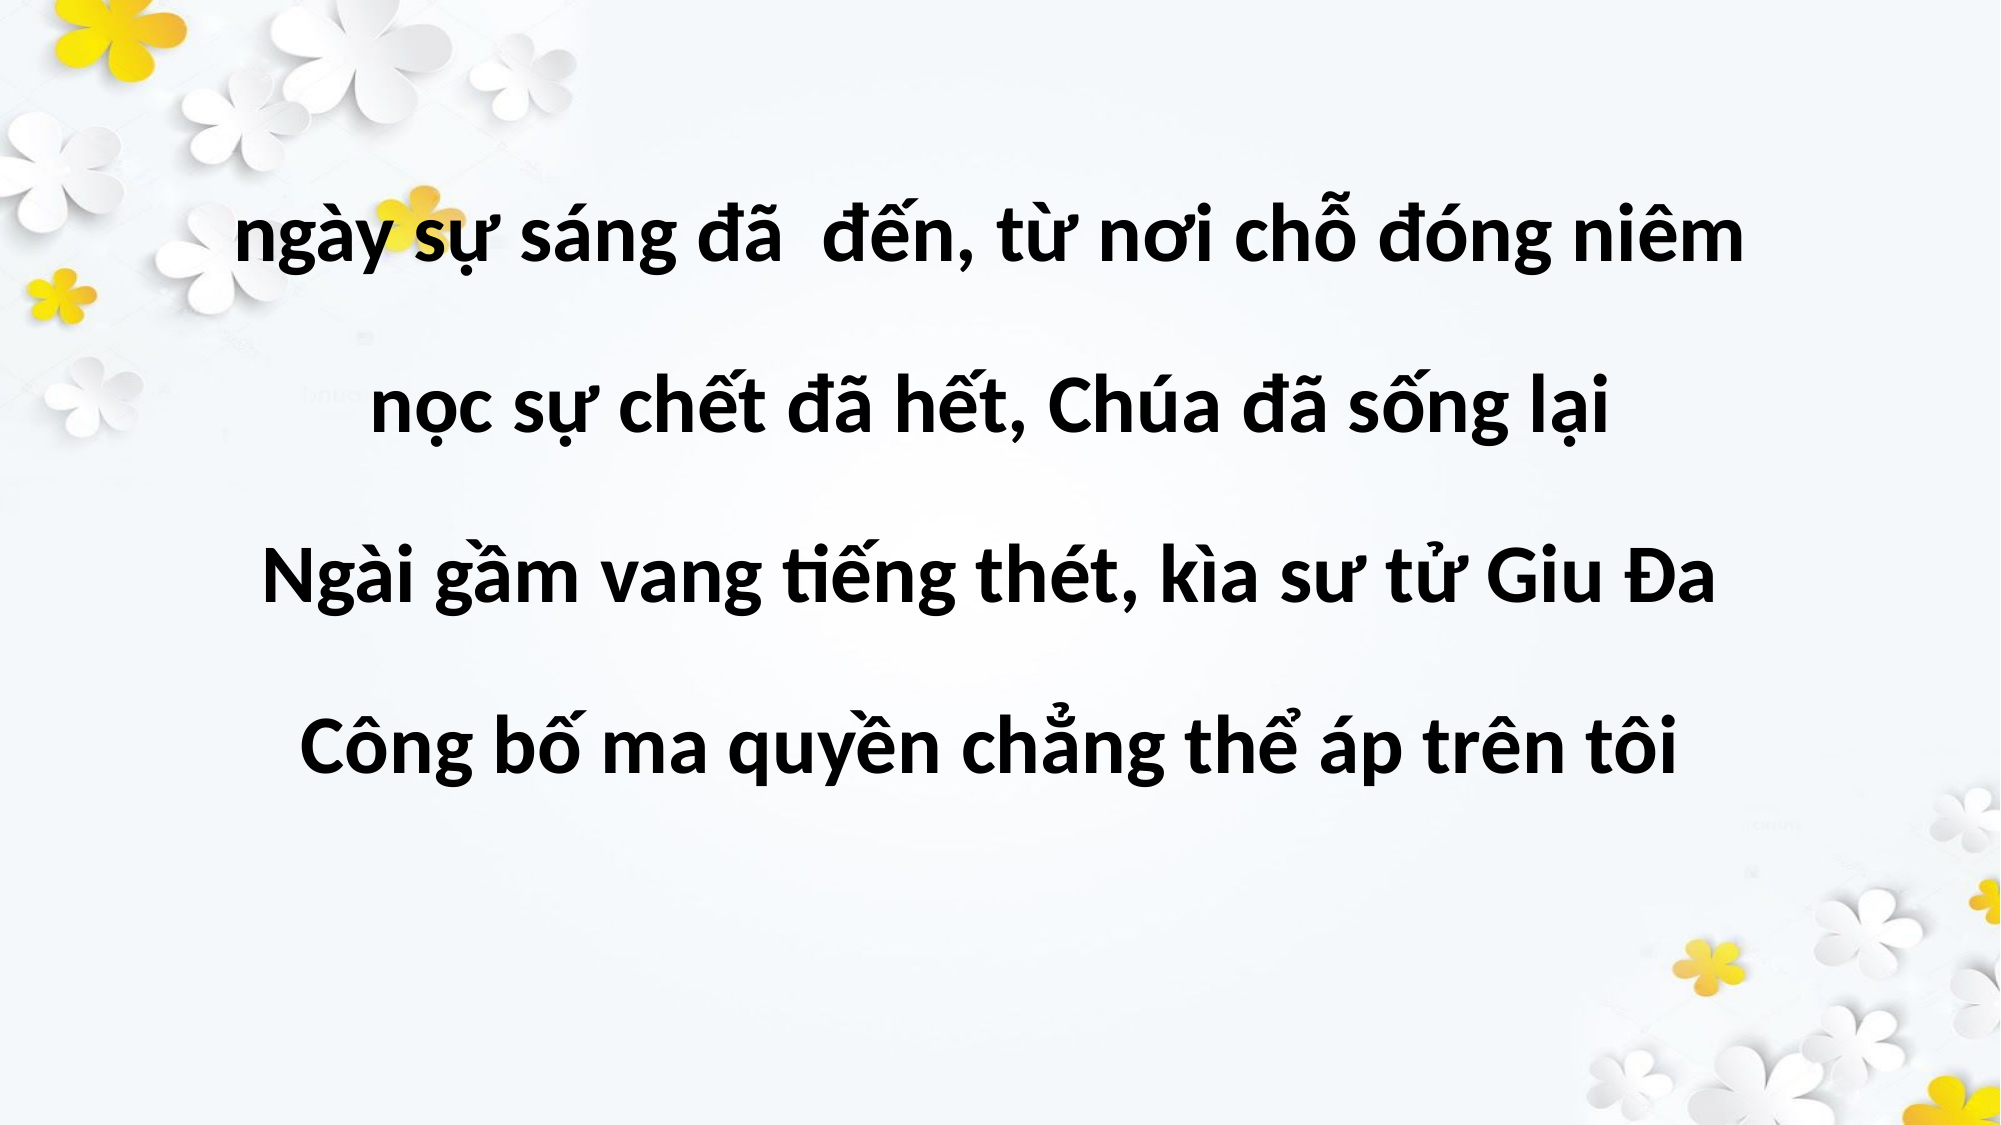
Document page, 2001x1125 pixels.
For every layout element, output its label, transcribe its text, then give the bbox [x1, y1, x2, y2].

list ngày sự sáng đã đến, từ nơi chỗ đóng niêm nọc sự chết đã hết, Chúa đã sống lại Ngài gầm vang tiếng thét, kìa sư tử Giu Đa Công bố ma quyền chẳng thể áp trên tôi [0, 0, 2000, 1125]
